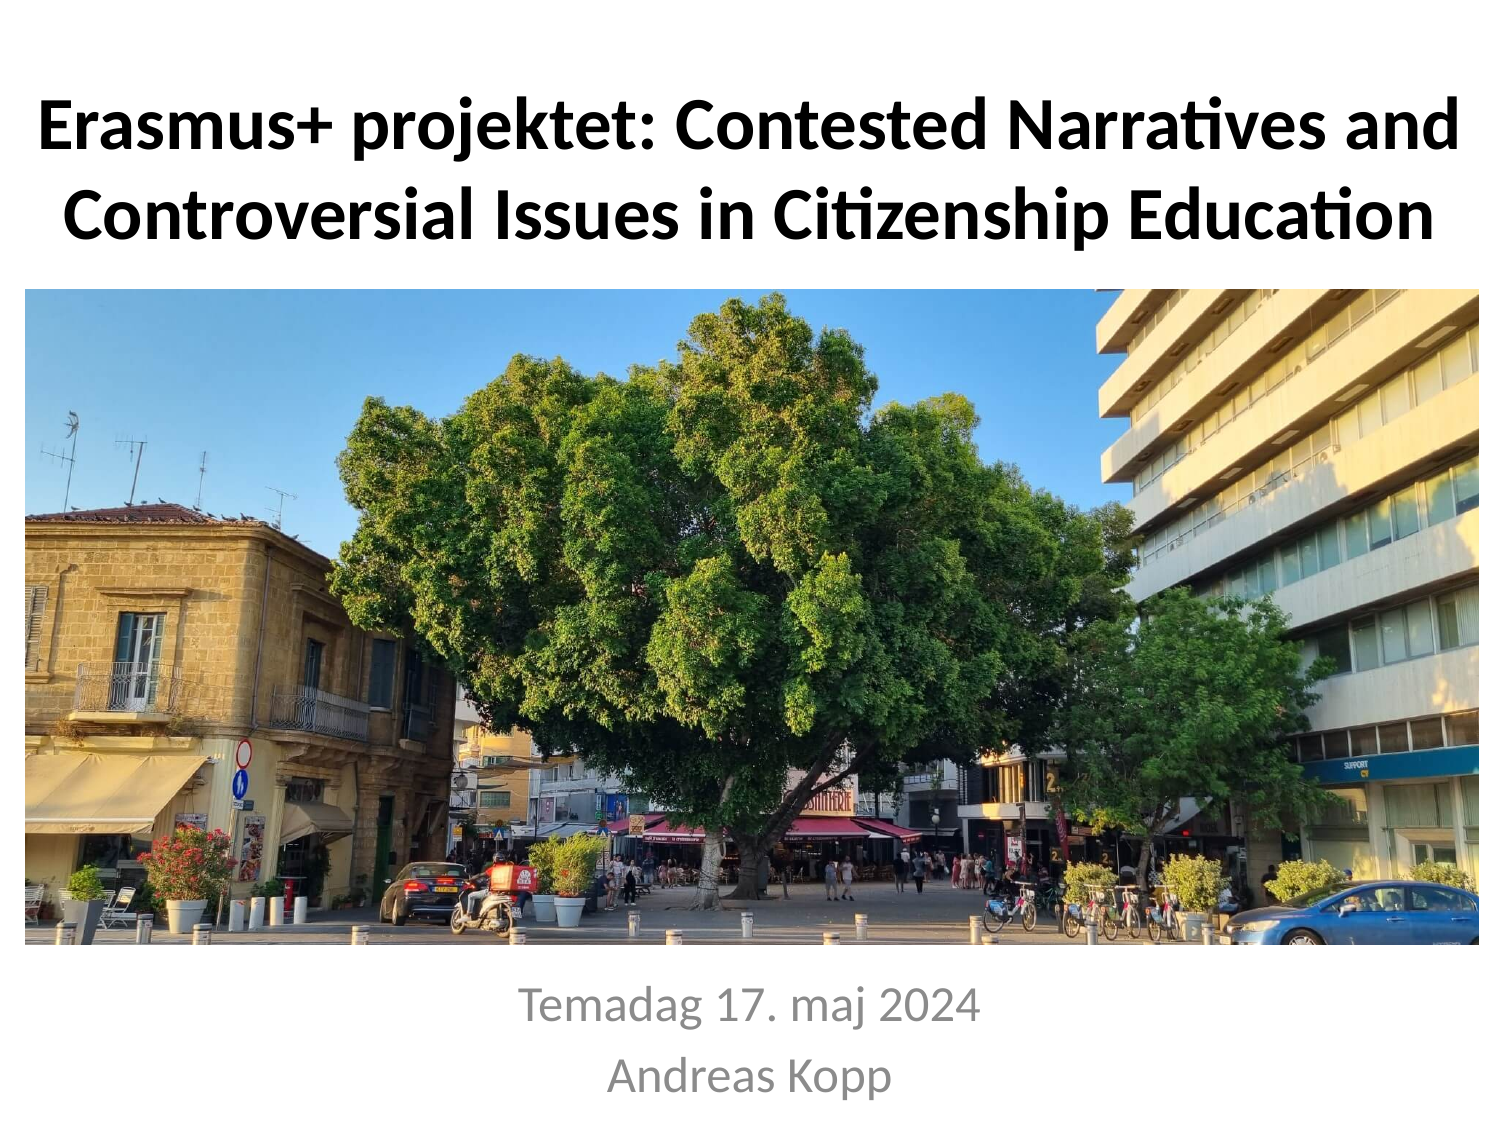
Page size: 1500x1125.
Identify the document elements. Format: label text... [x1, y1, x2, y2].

title Erasmus+ projektet: Contested Narratives and Controversial Issues in Citizenship Education [0, 43, 1500, 285]
picture [24, 289, 1479, 945]
subtitle Temadag 17. maj 2024 Andreas Kopp [225, 963, 1275, 1111]
